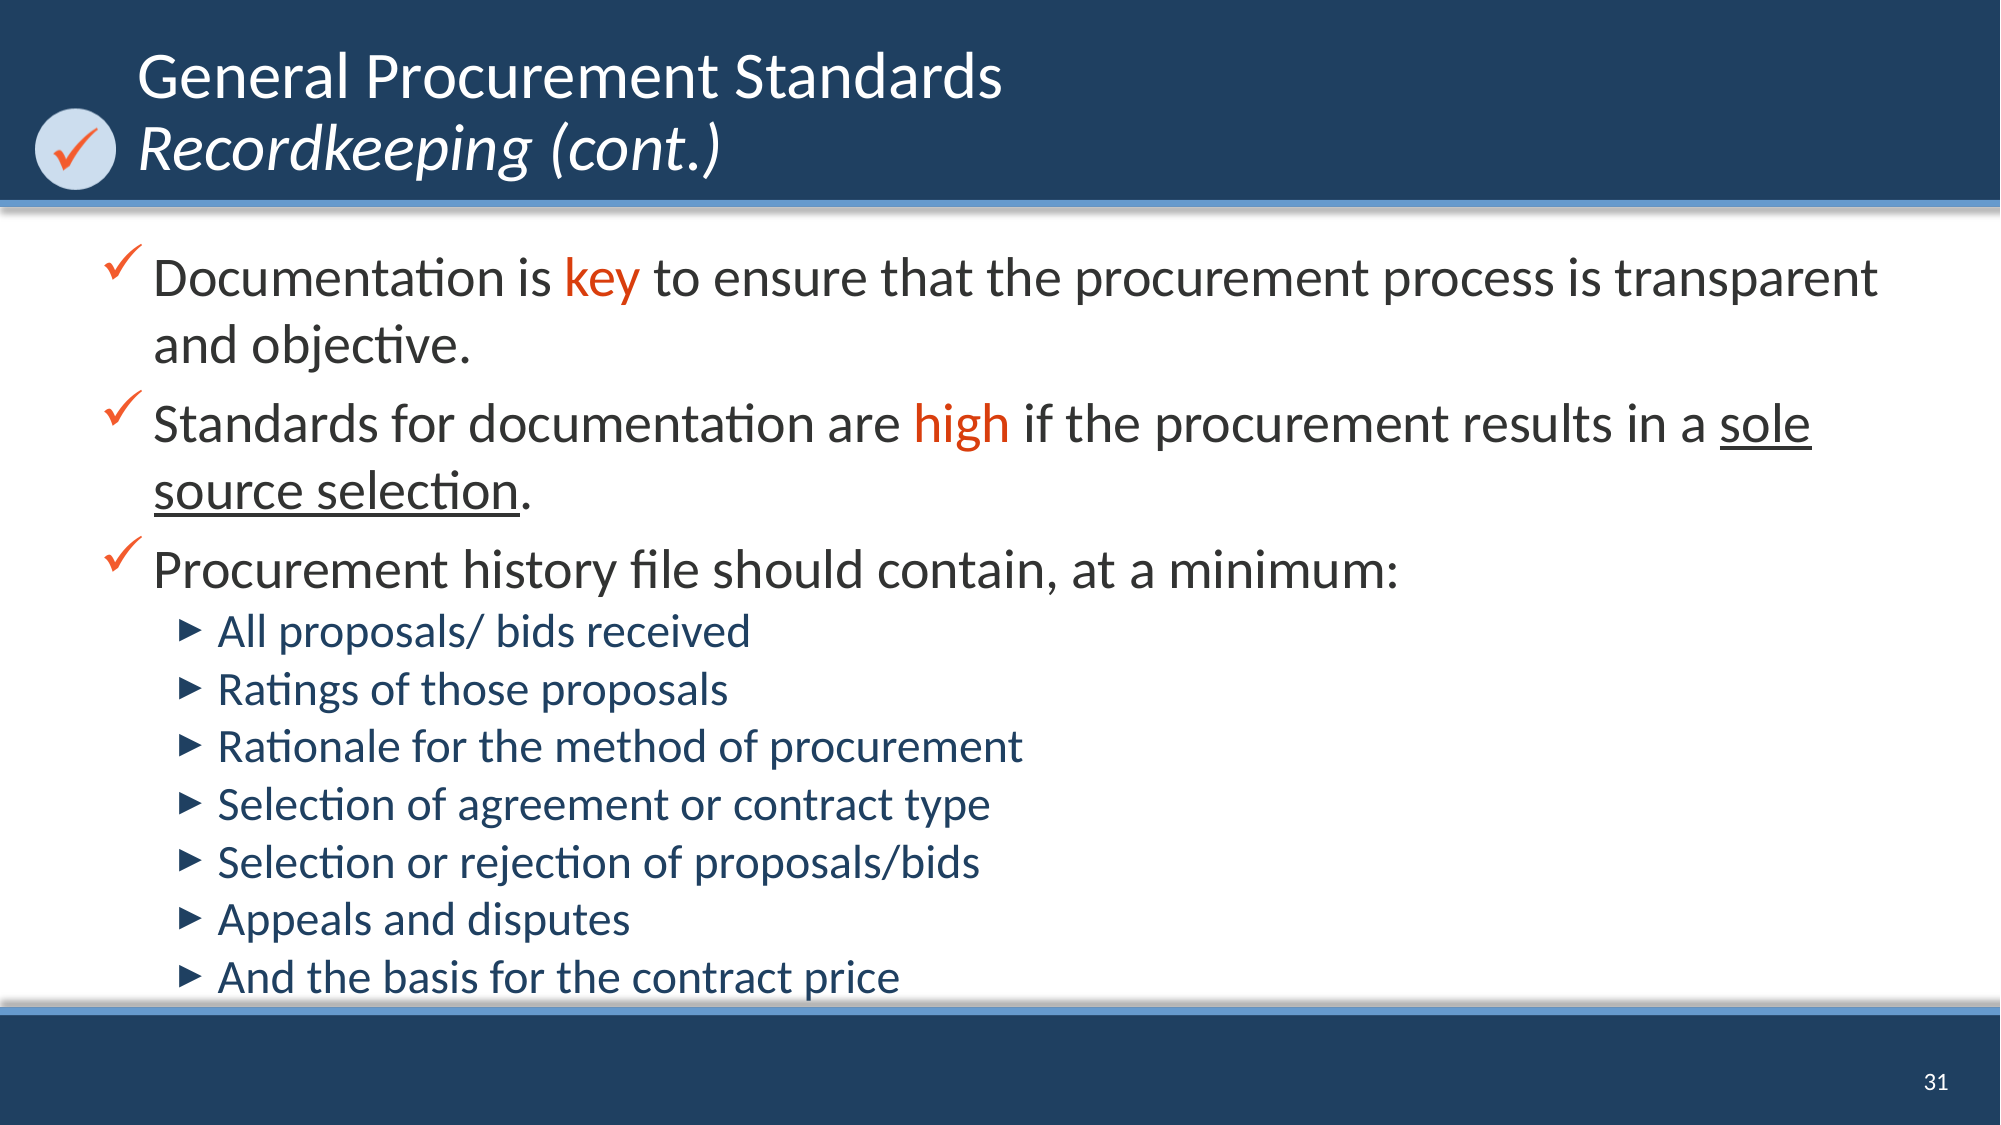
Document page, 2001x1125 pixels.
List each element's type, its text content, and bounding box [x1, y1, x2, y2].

title General Procurement Standards Recordkeeping (cont.) [122, 11, 1987, 193]
picture [0, 992, 2000, 1125]
slide_number 31 [1514, 1050, 1965, 1111]
list Documentation is key to ensure that the procurement process is transparent and objective. Standards for documentation are high if the procurement results in a sole source selection. Procurement history file should contain, at a minimum: All proposals/ bids received Ratings of those proposals Rationale for the method of procurement Selection of agreement or contract type Selection or rejection of proposals/bids Appeals and disputes And the basis for the contract price [84, 233, 1915, 1014]
picture [0, 0, 2000, 222]
